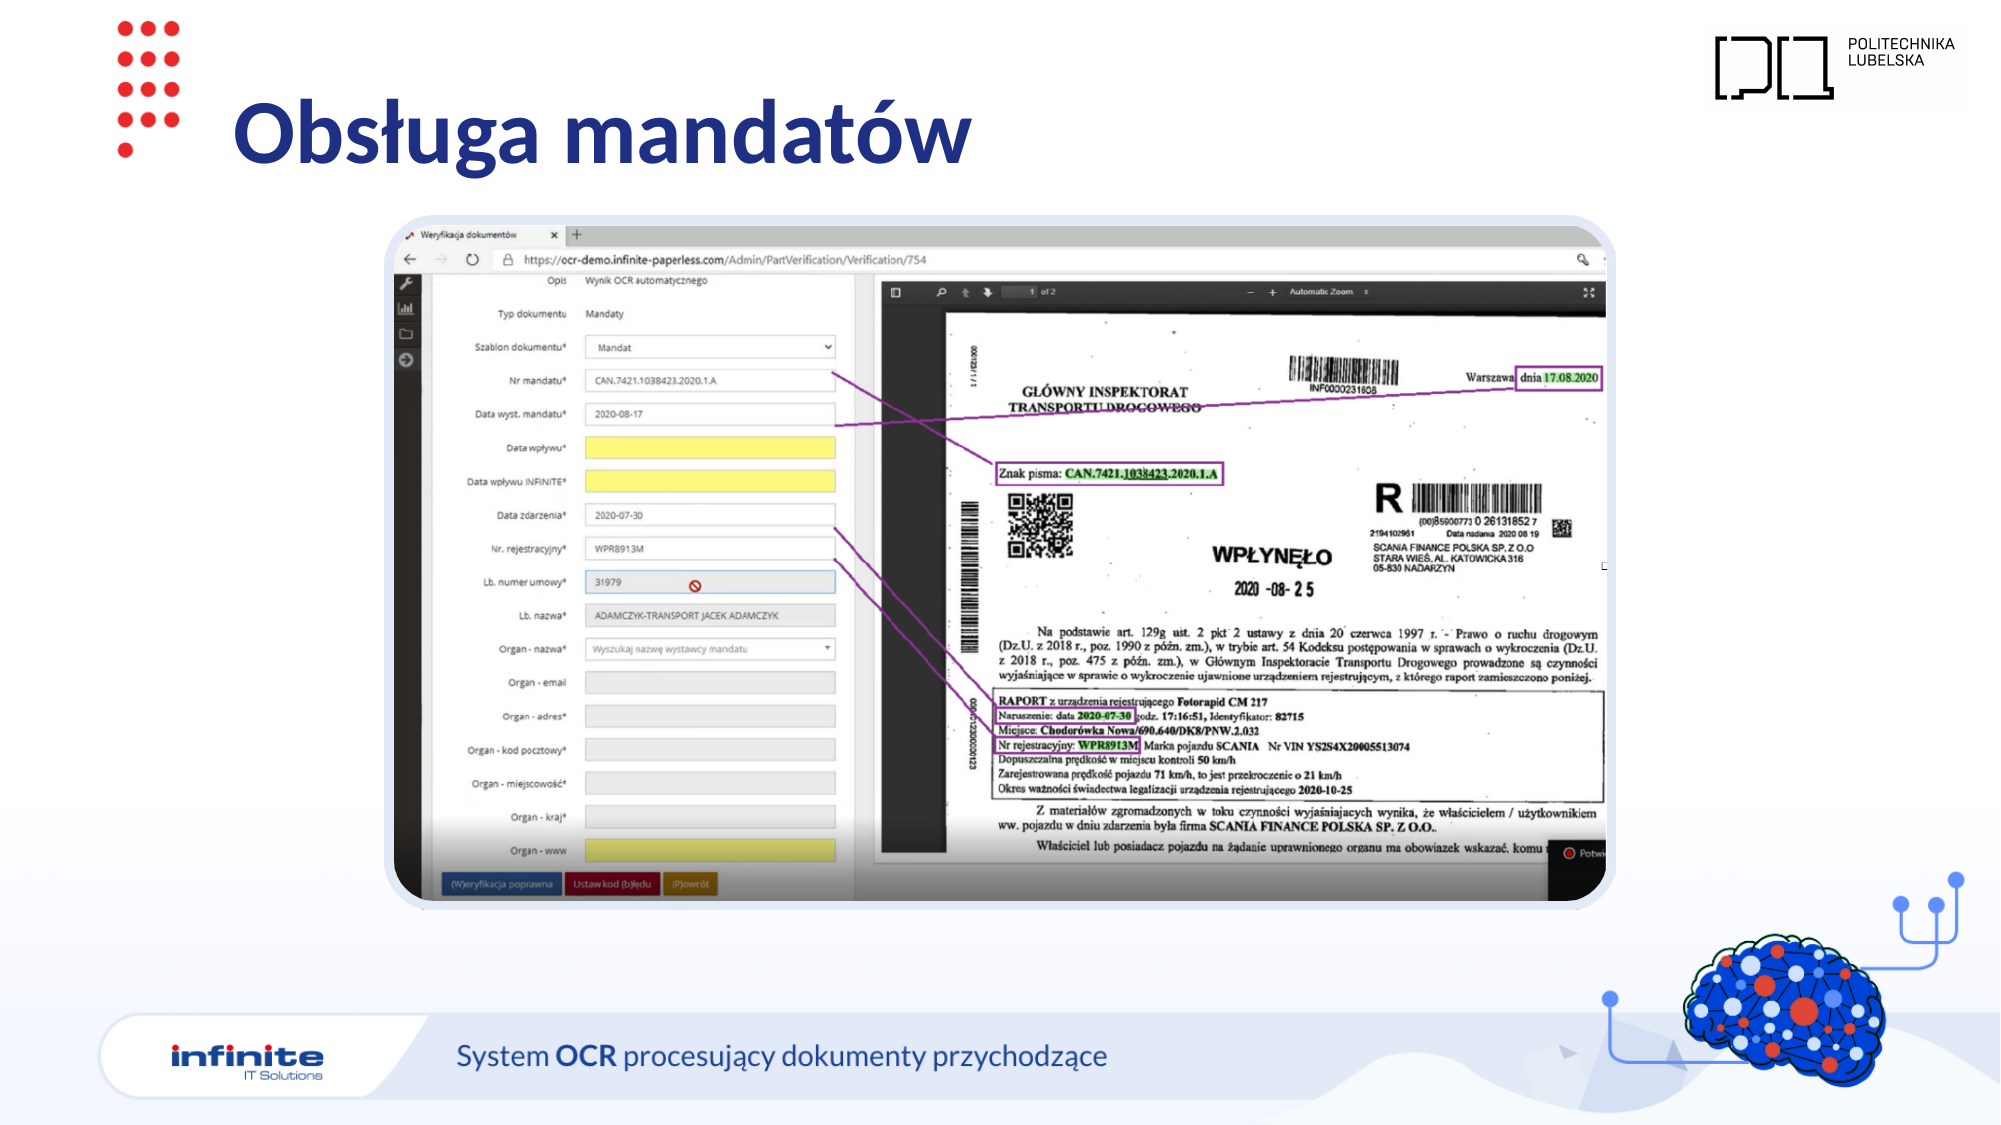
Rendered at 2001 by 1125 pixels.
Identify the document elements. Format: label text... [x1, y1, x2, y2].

picture [0, 0, 2001, 1125]
title Obsługa mandatów [218, 25, 1806, 243]
